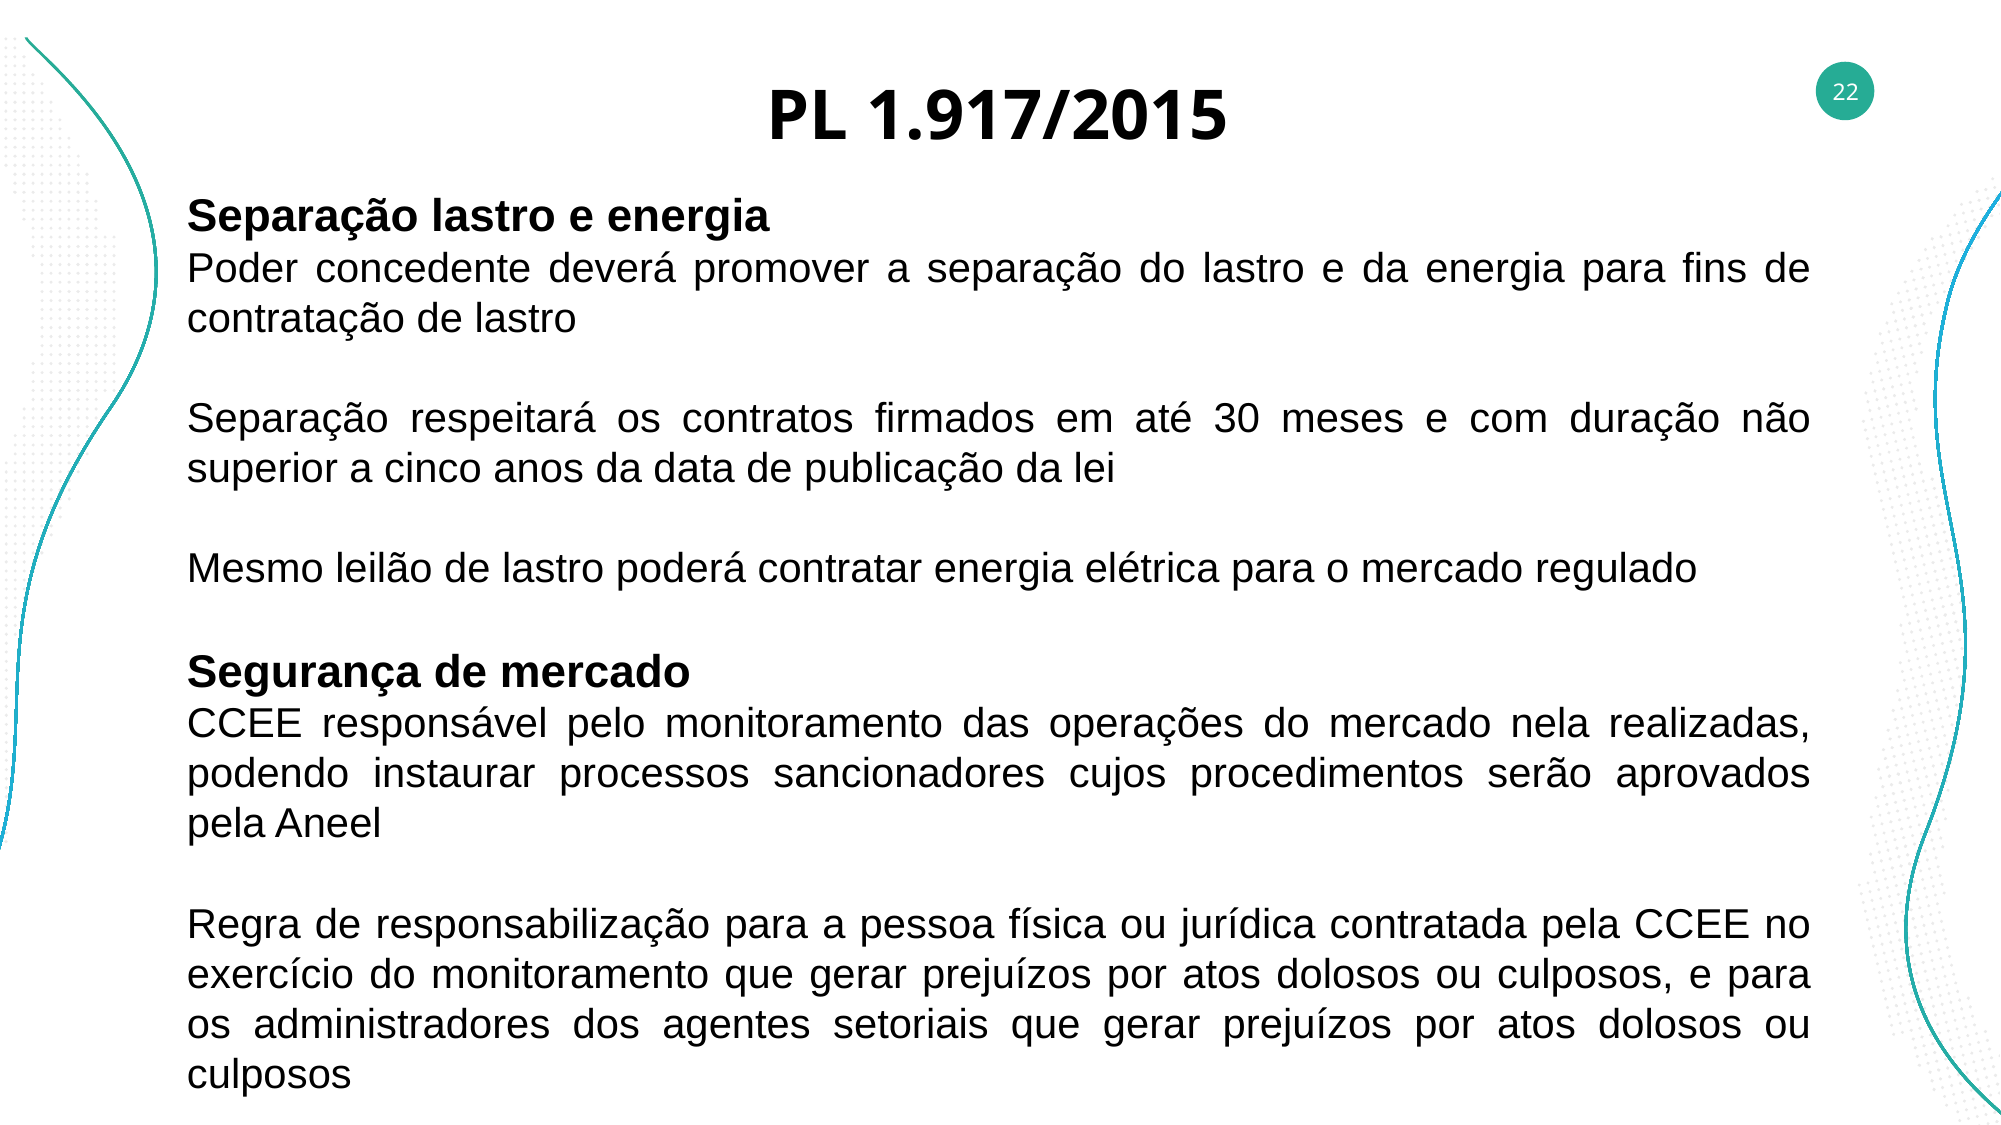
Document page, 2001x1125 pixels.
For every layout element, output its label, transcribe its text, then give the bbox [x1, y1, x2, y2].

text_box PL 1.917/2015 [170, 62, 1826, 161]
text_box Separação lastro e energia Poder concedente deverá promover a separação do lastro e da energia para fins de contratação de lastro Separação respeitará os contratos firmados em até 30 meses e com duração não superior a cinco anos da data de publicação da lei Mesmo leilão de lastro poderá contratar energia elétrica para o mercado regulado Segurança de mercado CCEE responsável pelo monitoramento das operações do mercado nela realizadas, podendo instaurar processos sancionadores cujos procedimentos serão aprovados pela Aneel Regra de responsabilização para a pessoa física ou jurídica contratada pela CCEE no exercício do monitoramento que gerar prejuízos por atos dolosos ou culposos, e para os administradores dos agentes setoriais que gerar prejuízos por atos dolosos ou culposos [172, 178, 1827, 1104]
text_box [1904, 193, 2000, 1114]
text_box [0, 37, 158, 850]
